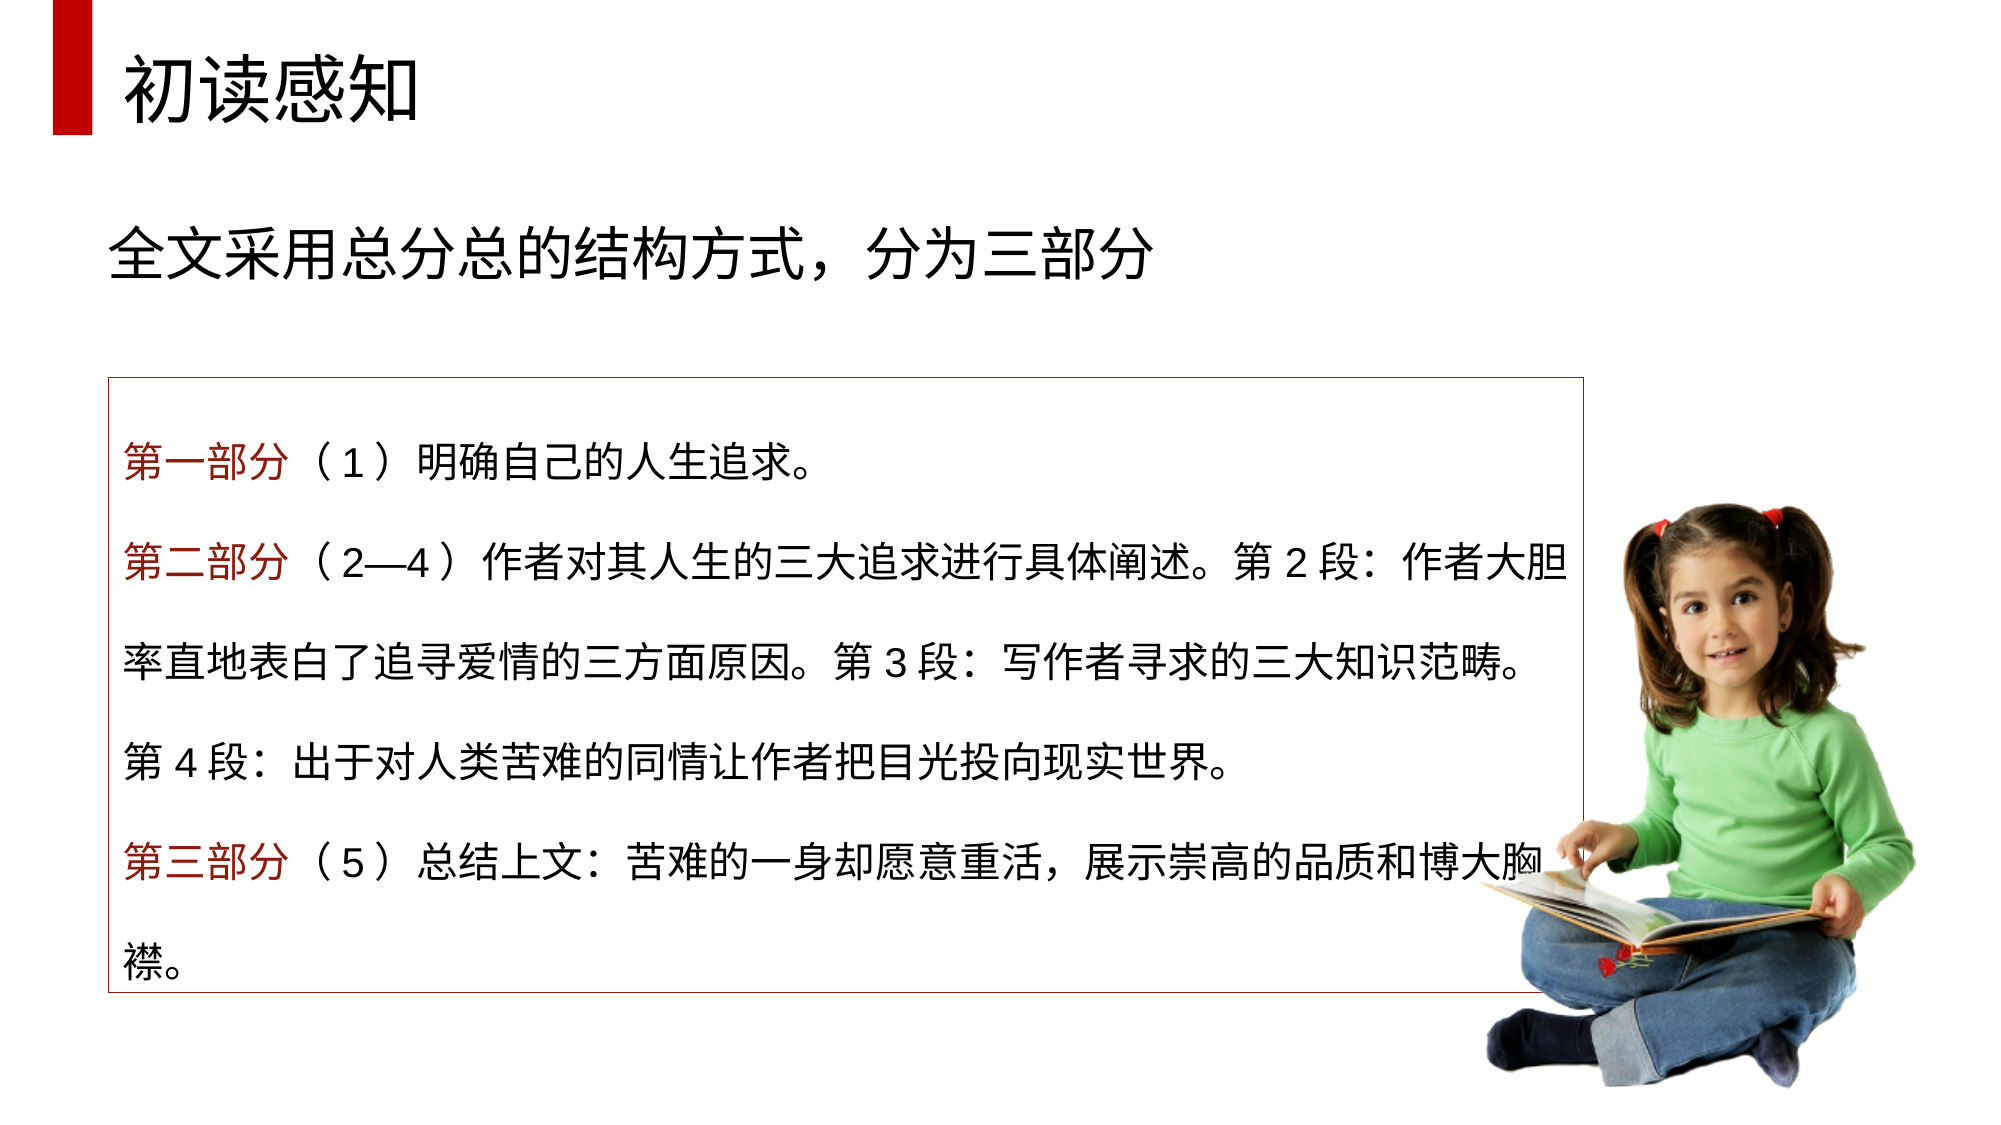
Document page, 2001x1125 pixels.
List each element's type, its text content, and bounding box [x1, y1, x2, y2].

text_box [52, 0, 747, 141]
text_box 第一部分（1）明确自己的人生追求。 第二部分（2—4）作者对其人生的三大追求进行具体阐述。第2段：作者大胆率直地表白了追寻爱情的三方面原因。第3段：写作者寻求的三大知识范畴。第4段：出于对人类苦难的同情让作者把目光投向现实世界。 第三部分（5）总结上文：苦难的一身却愿意重活，展示崇高的品质和博大胸襟。 [108, 377, 1584, 993]
picture [1477, 502, 1916, 1090]
text_box 全文采用总分总的结构方式，分为三部分 [92, 174, 1413, 295]
